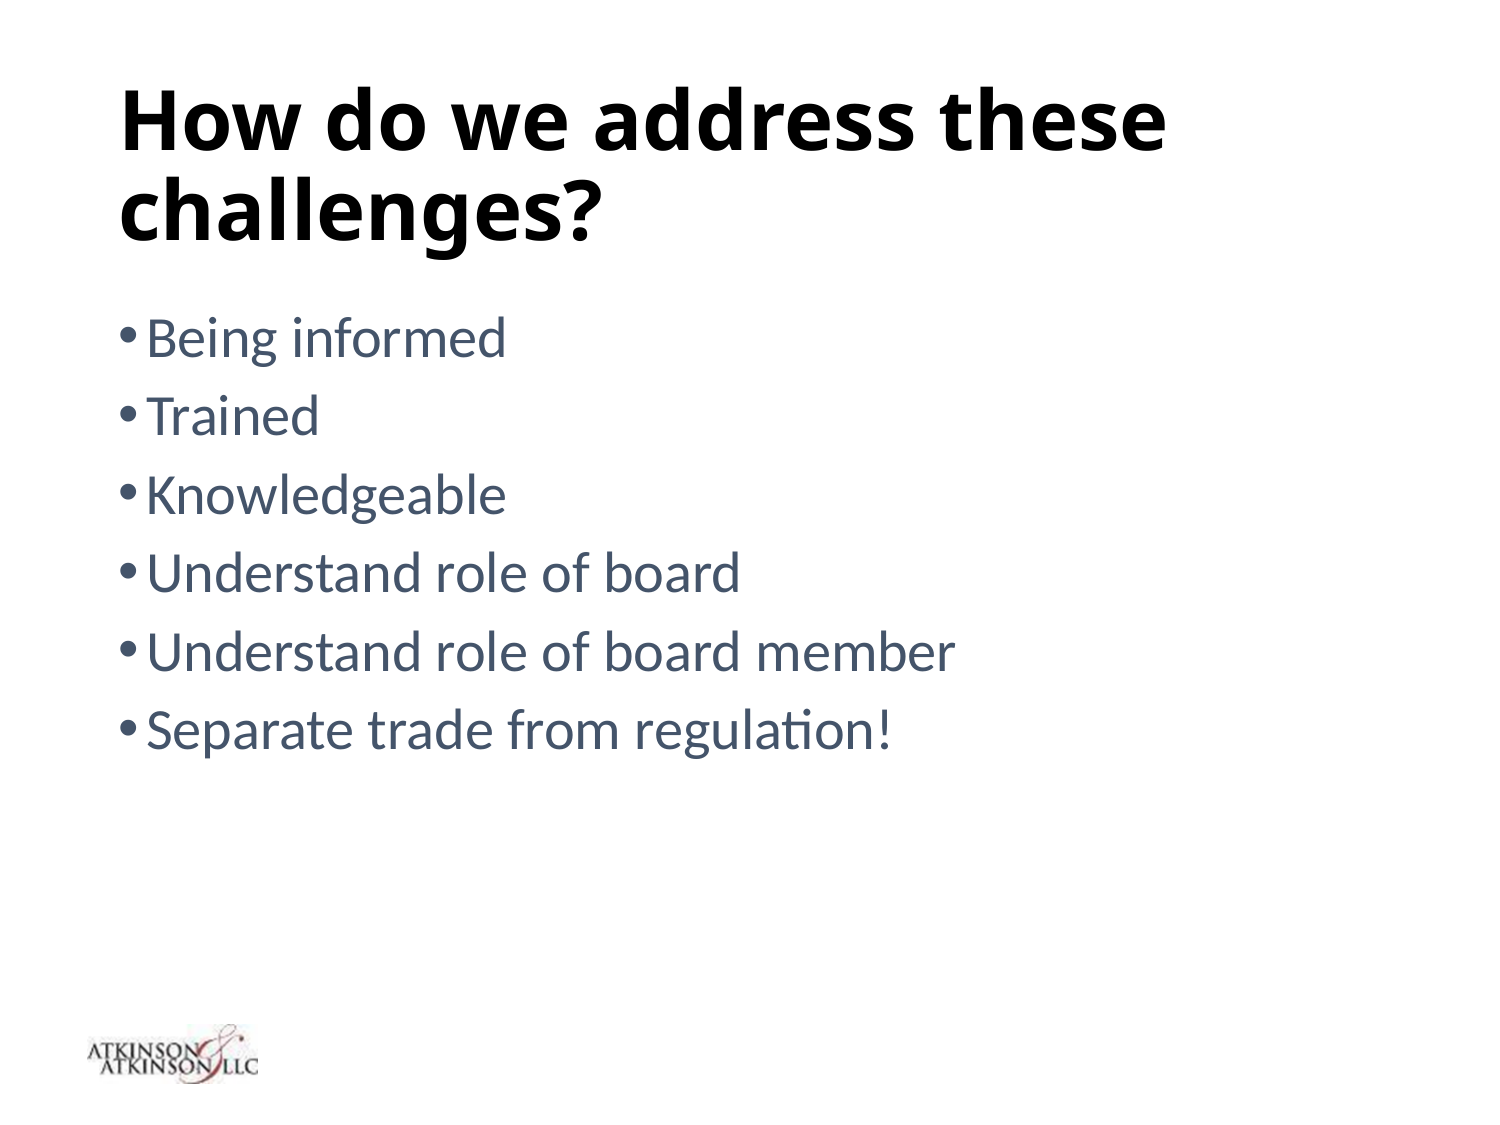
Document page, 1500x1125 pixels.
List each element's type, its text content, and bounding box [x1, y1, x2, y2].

picture [87, 1024, 258, 1084]
list Being informed Trained Knowledgeable Understand role of board Understand role of board member Separate trade from regulation! [103, 299, 1397, 1014]
title How do we address these challenges? [103, 59, 1397, 278]
